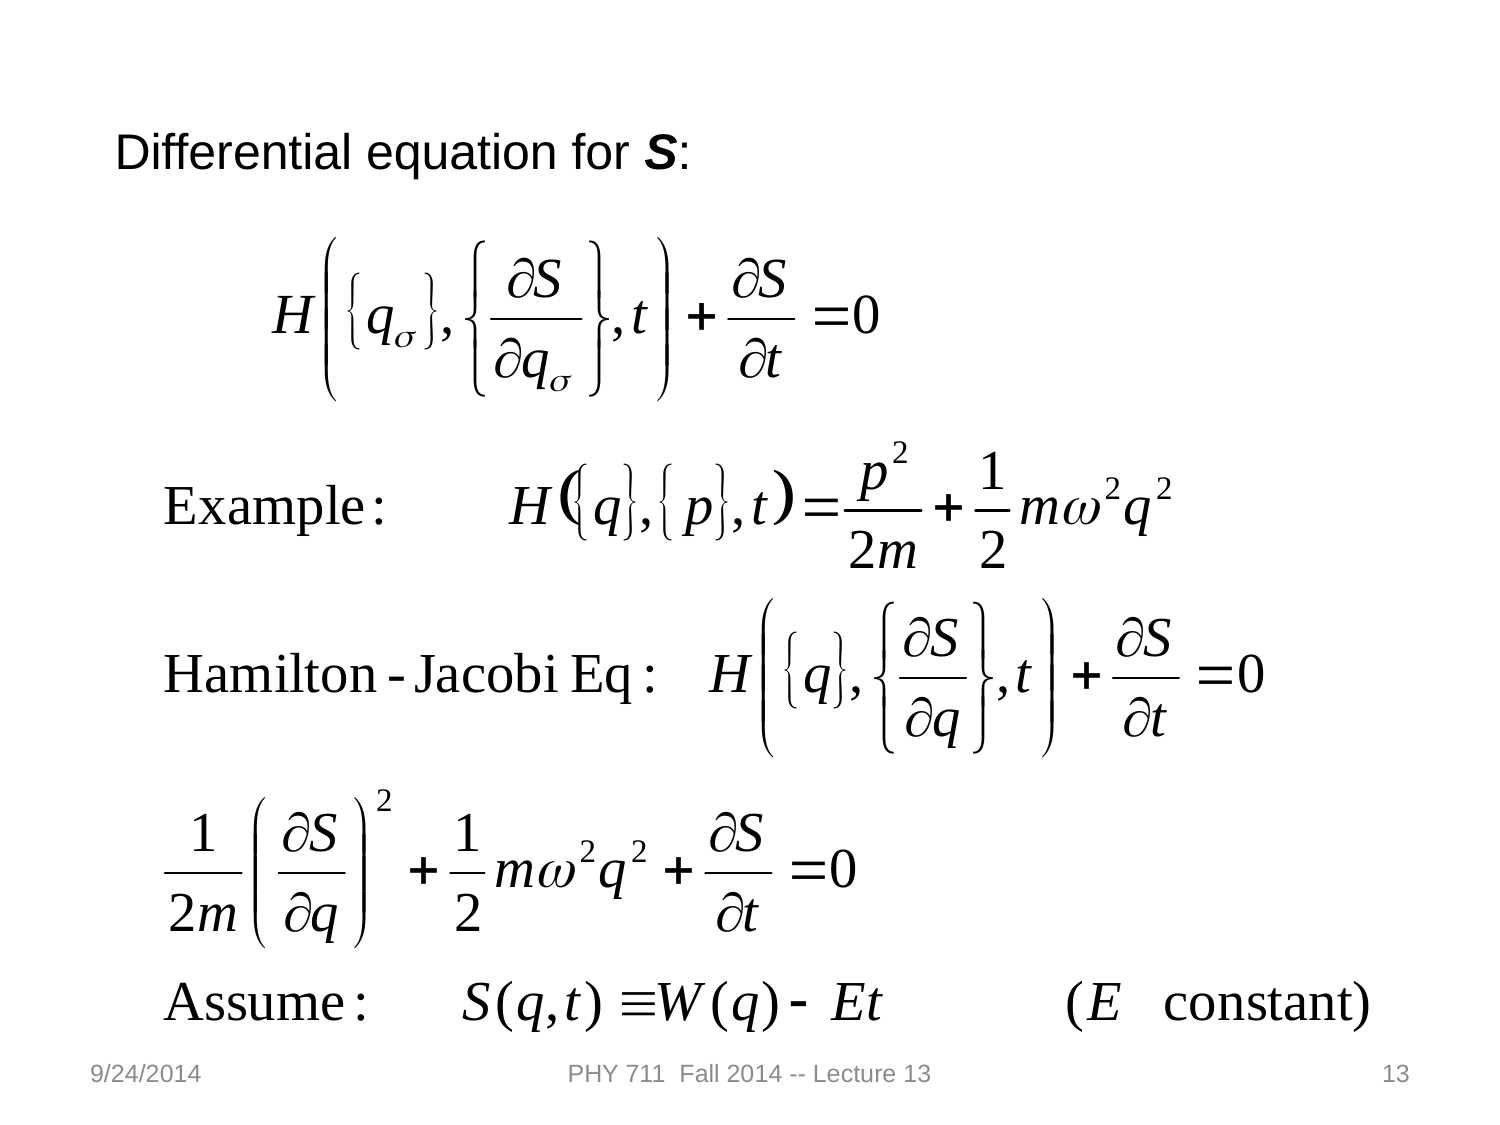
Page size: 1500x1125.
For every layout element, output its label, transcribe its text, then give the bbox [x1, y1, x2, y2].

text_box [155, 424, 1383, 1048]
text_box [262, 224, 891, 414]
footer PHY 711 Fall 2014 -- Lecture 13 [512, 1057, 988, 1103]
slide_number 13 [1074, 1042, 1425, 1103]
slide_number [75, 1042, 425, 1103]
text_box Differential equation for S: [99, 112, 1438, 188]
